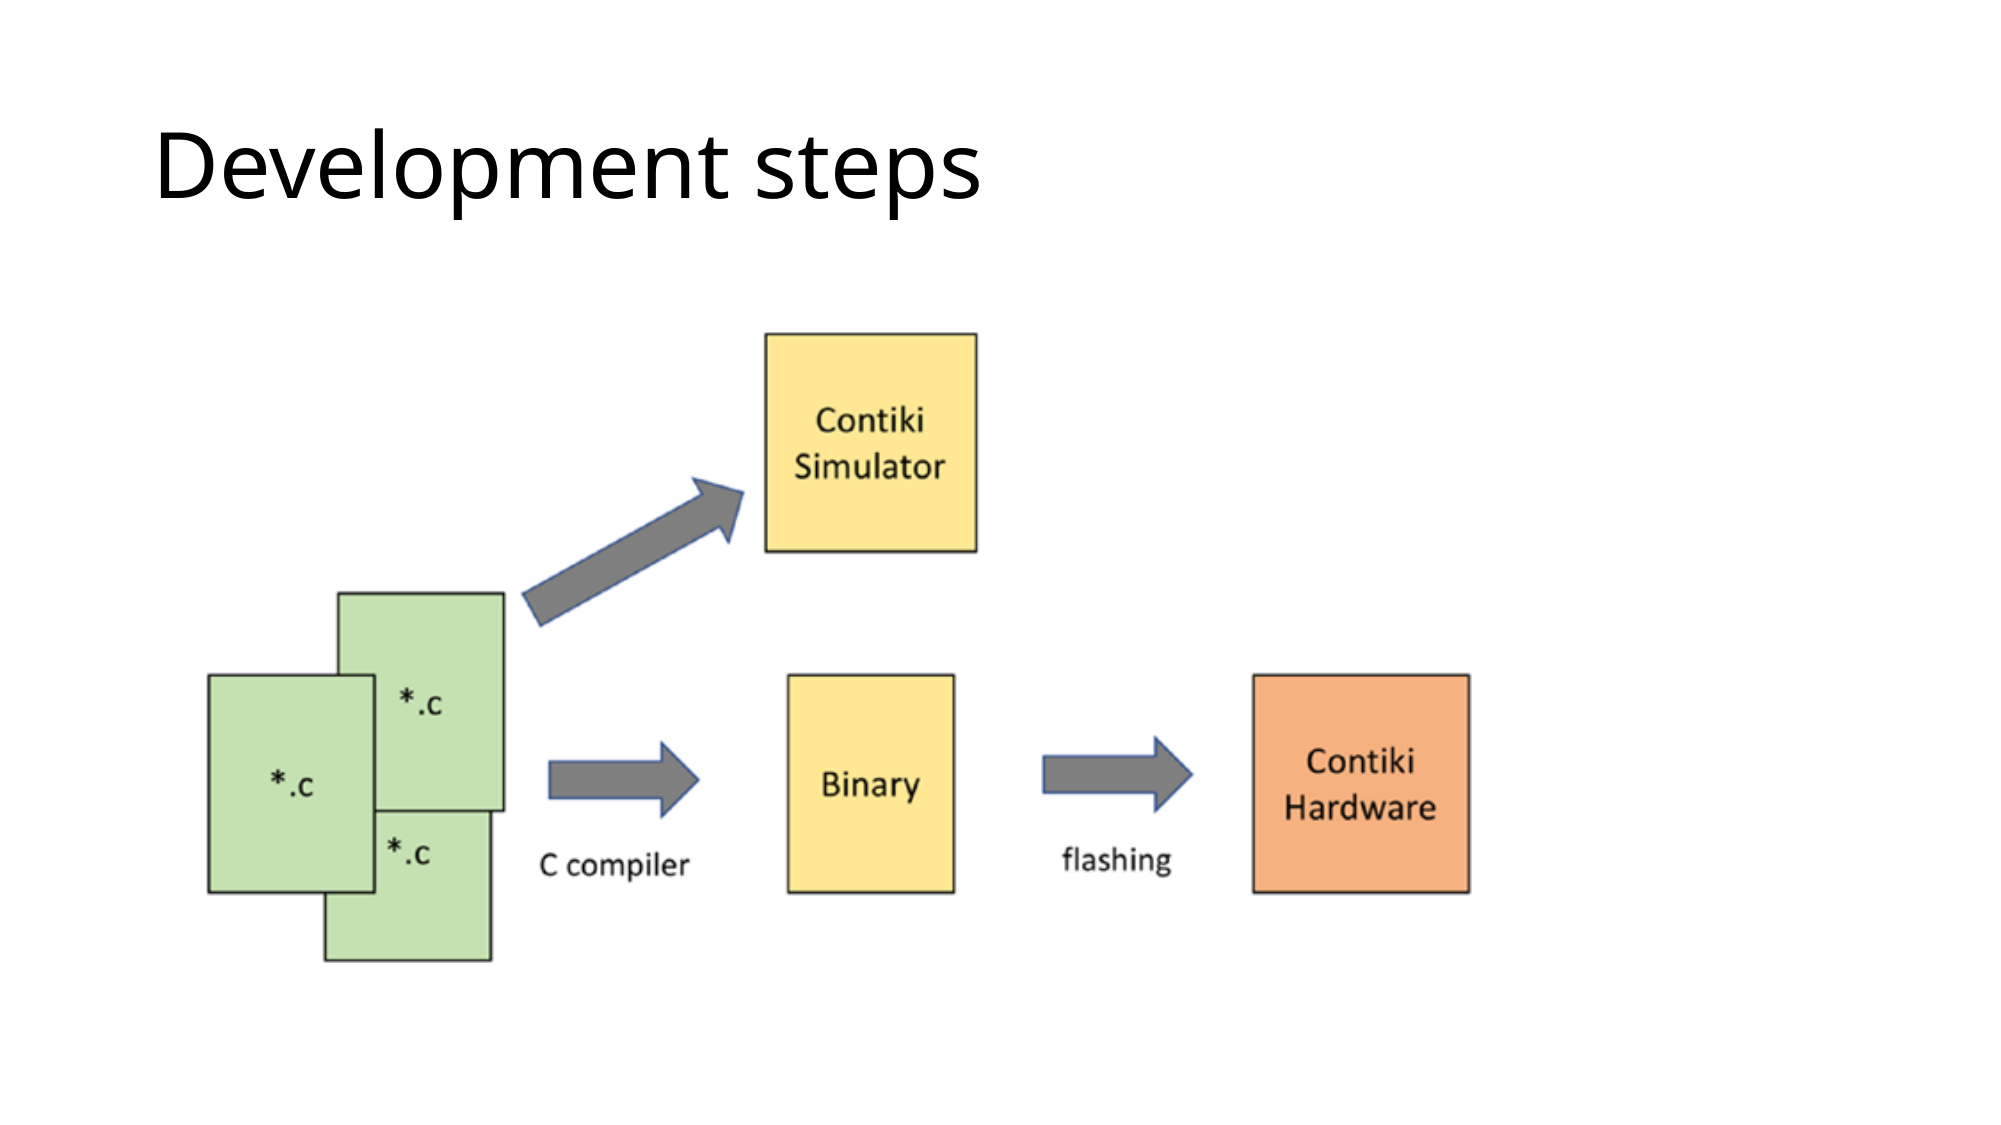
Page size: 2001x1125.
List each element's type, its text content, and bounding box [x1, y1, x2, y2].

title Development steps [137, 59, 1863, 278]
picture [206, 332, 1472, 963]
